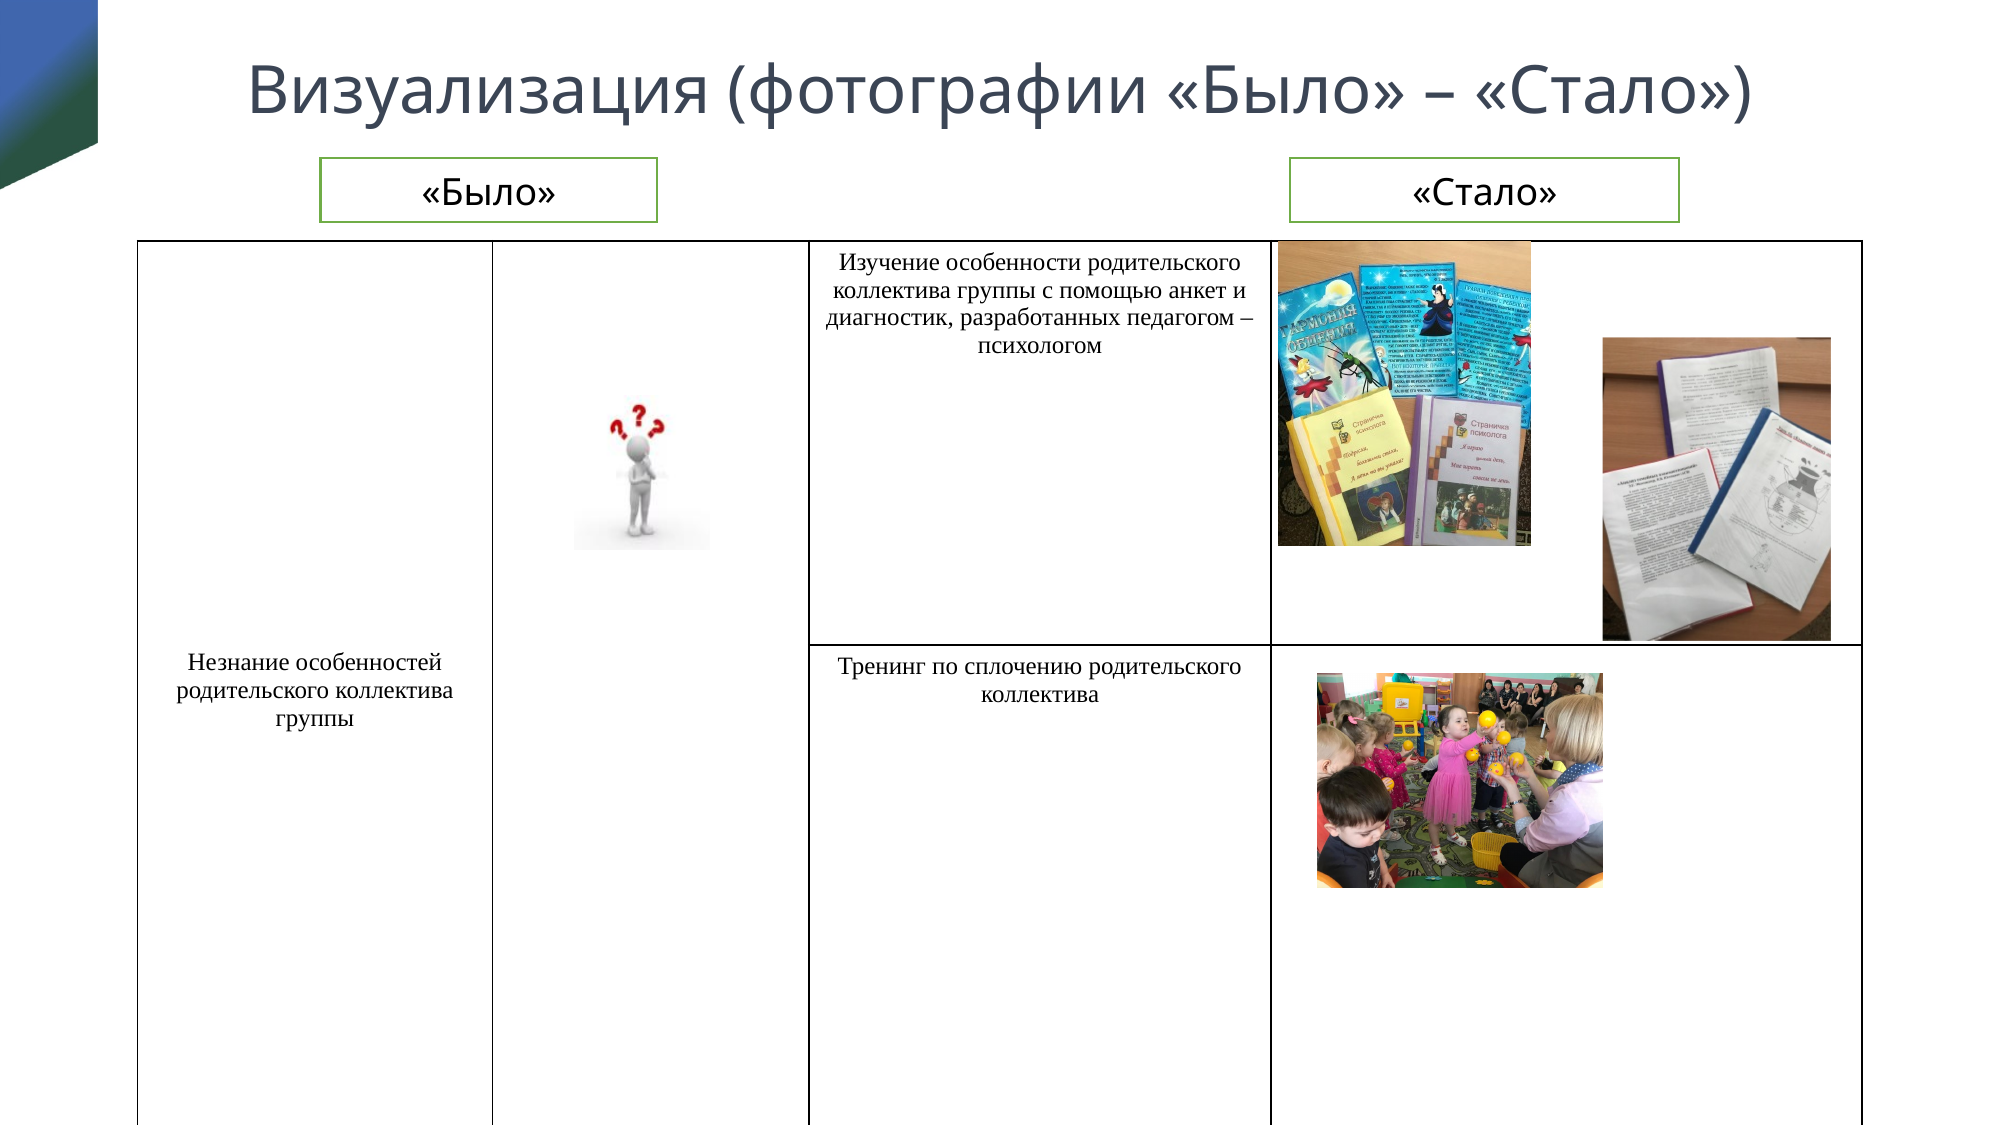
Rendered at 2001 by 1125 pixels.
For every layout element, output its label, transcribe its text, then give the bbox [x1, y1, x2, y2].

picture [1278, 241, 1531, 546]
text_box «Было» [319, 157, 658, 223]
picture [1317, 673, 1603, 888]
table_header Изучение особенности родительского коллектива группы с помощью анкет и диагностик, разработанных педагогом – психологом [810, 242, 1270, 644]
title Визуализация (фотографии «Было» – «Стало») [137, 0, 1863, 193]
table_cell Тренинг по сплочению родительского коллектива [810, 646, 1270, 1125]
table_header Незнание особенностей родительского коллектива группы [138, 242, 492, 1125]
text_box «Стало» [1289, 157, 1680, 223]
picture [574, 395, 710, 550]
picture [0, 0, 98, 191]
table_cell [1272, 646, 1861, 1125]
table_header [493, 242, 808, 1125]
picture [1564, 338, 1868, 640]
table_header [1272, 242, 1861, 644]
